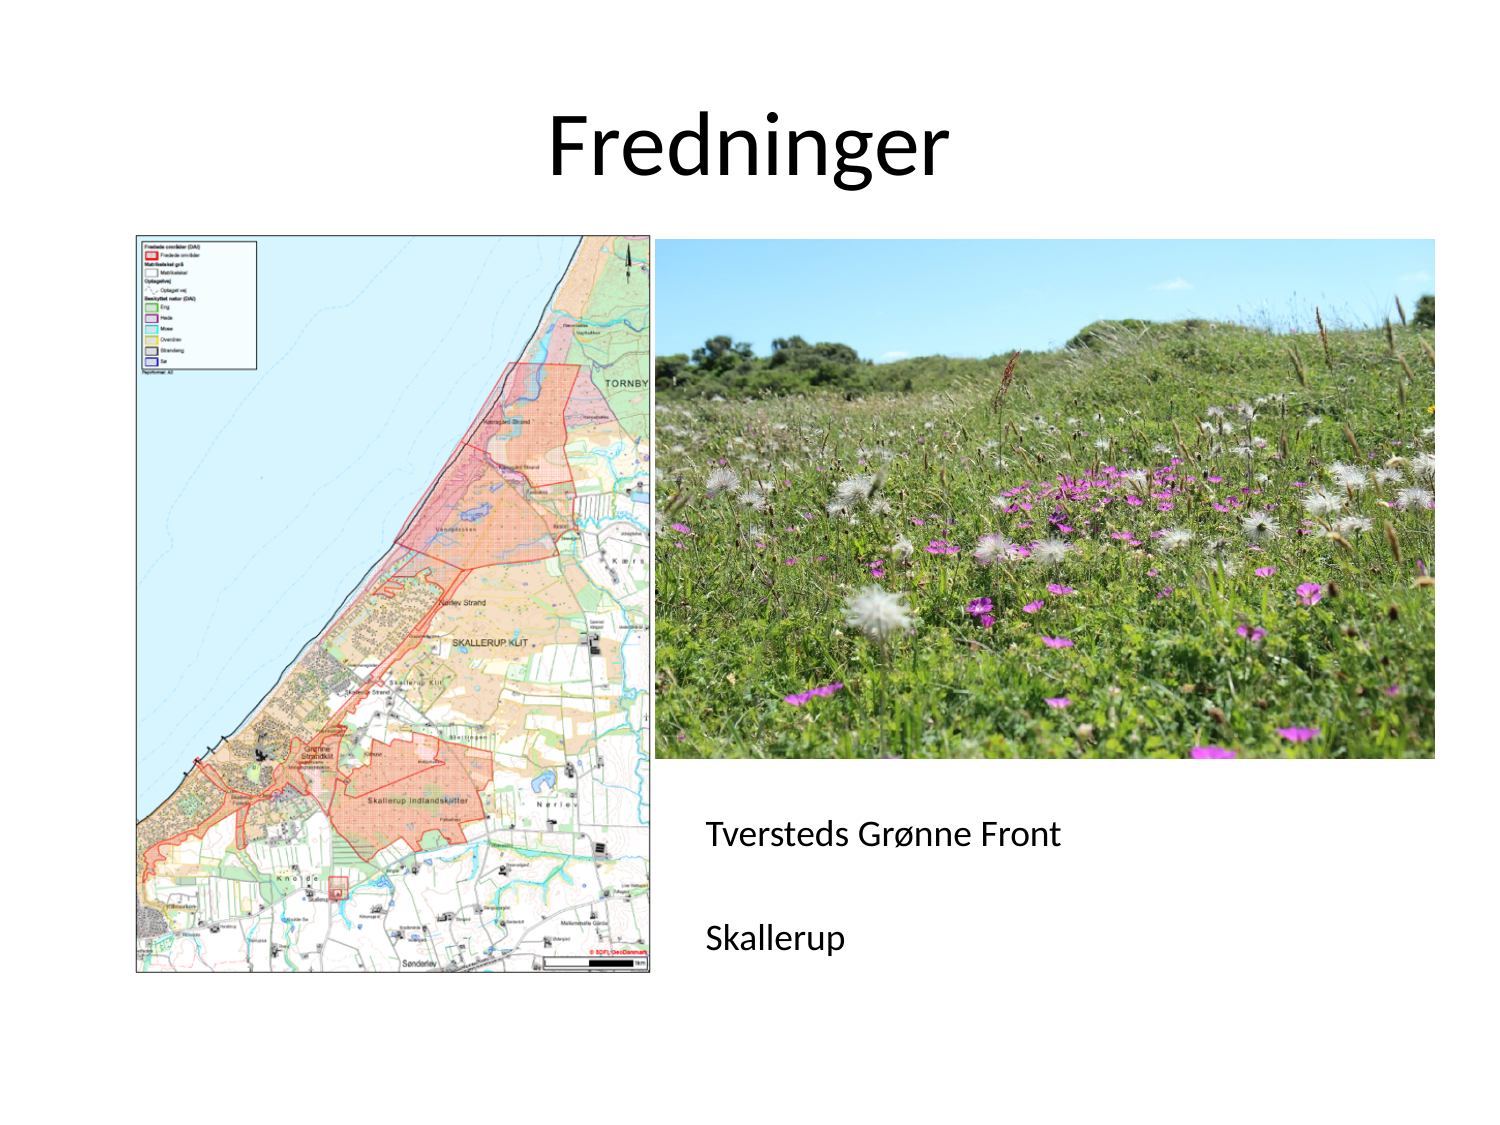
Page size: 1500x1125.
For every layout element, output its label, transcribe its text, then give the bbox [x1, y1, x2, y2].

picture [135, 232, 652, 977]
picture [655, 239, 1435, 759]
title Fredninger [75, 45, 1425, 233]
text_box Tversteds Grønne Front [690, 801, 1128, 862]
text_box Skallerup [690, 905, 987, 965]
